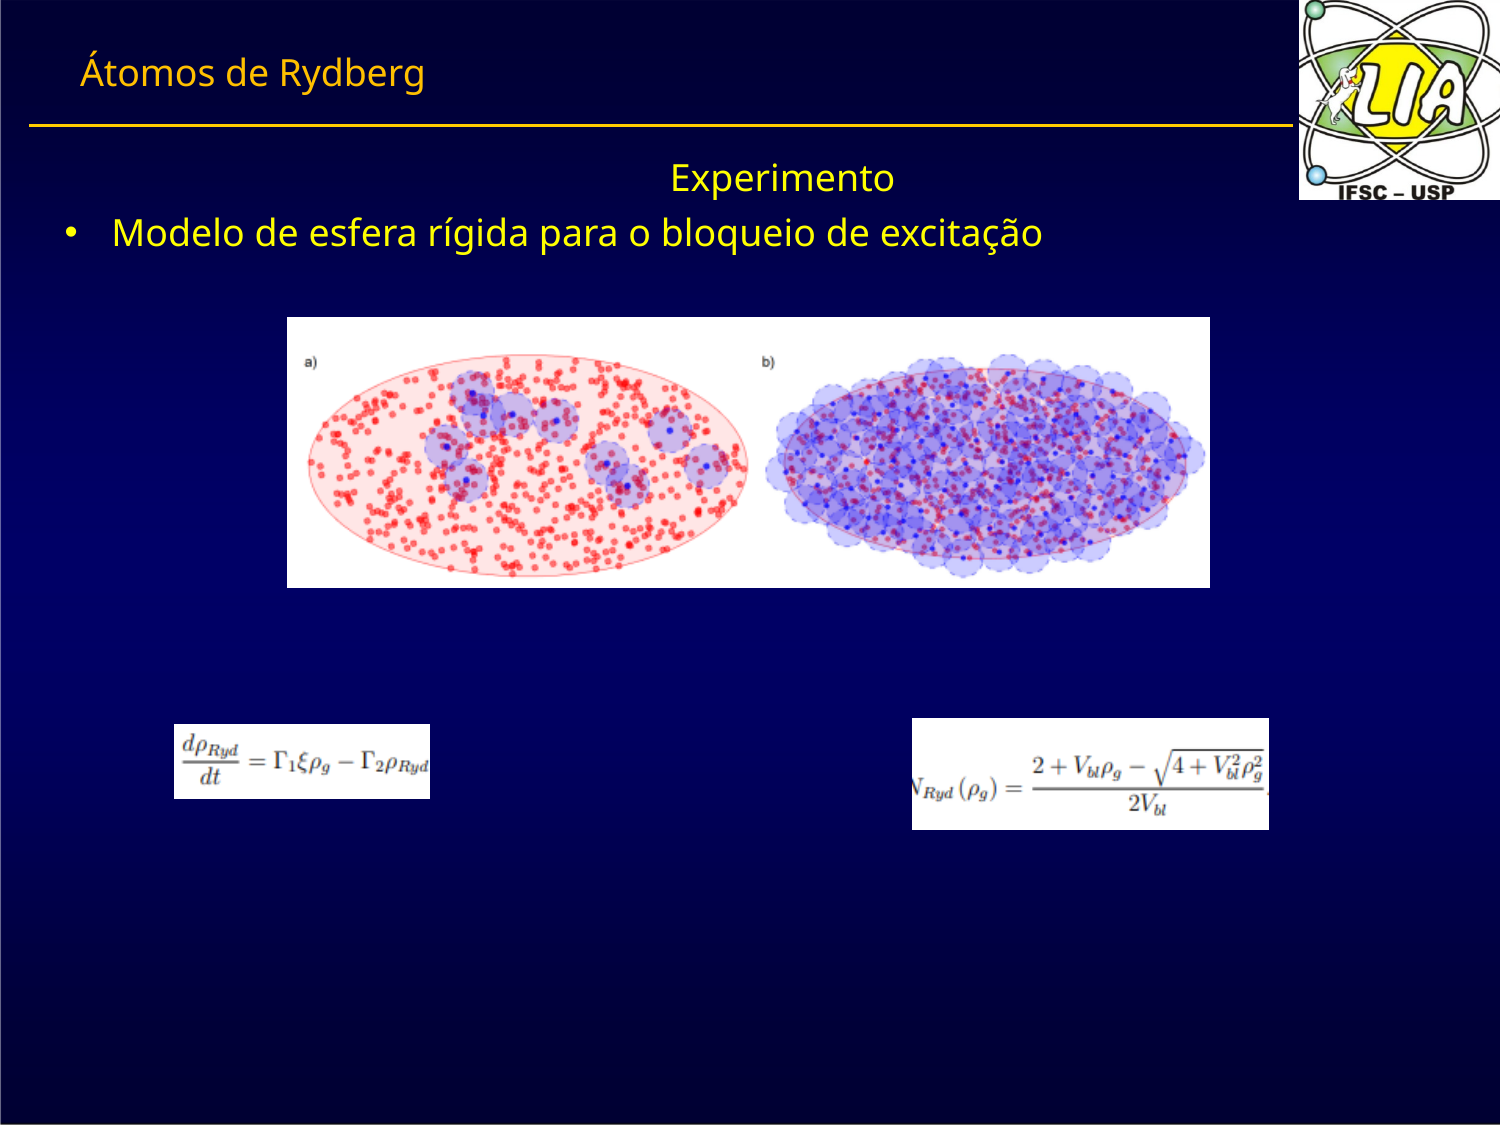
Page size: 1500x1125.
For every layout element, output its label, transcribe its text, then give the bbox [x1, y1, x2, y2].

picture [174, 724, 430, 799]
text_box Modelo de esfera rígida para o bloqueio de excitação [62, 206, 1400, 1125]
title Átomos de Rydberg [78, 47, 1245, 206]
text_box Experimento [653, 146, 911, 206]
picture [912, 718, 1270, 830]
picture [0, 0, 1500, 1125]
picture [287, 317, 1210, 588]
